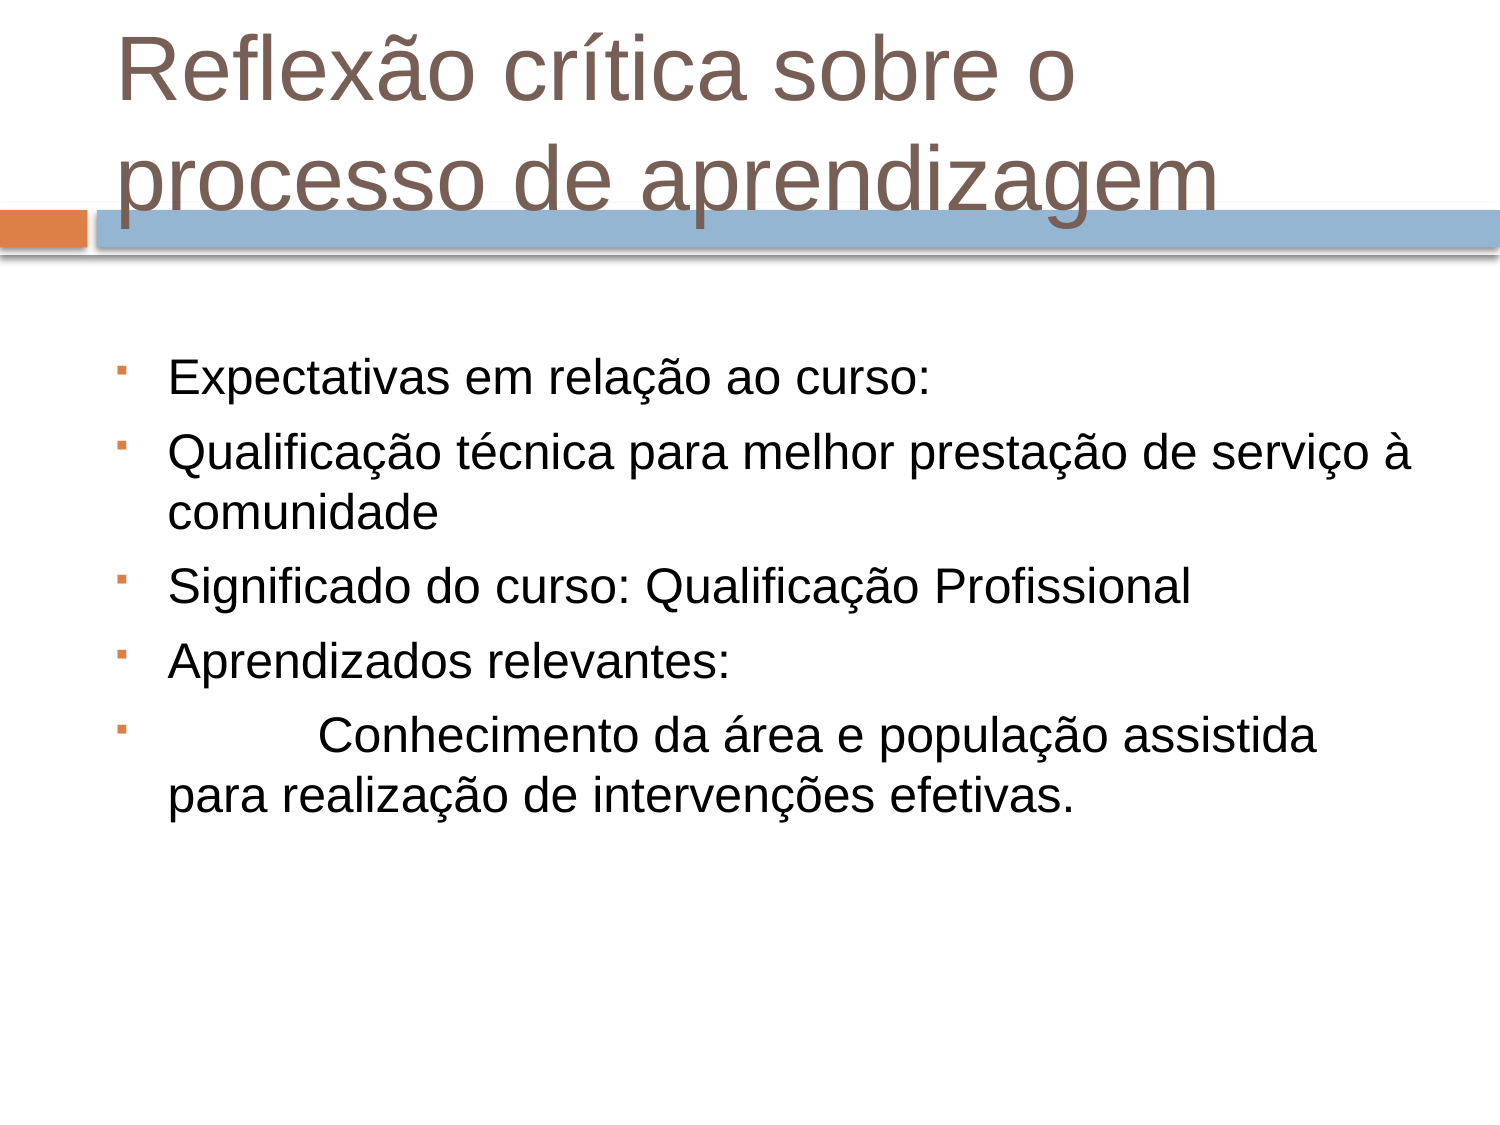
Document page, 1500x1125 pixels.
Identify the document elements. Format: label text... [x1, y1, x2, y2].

list Expectativas em relação ao curso: Qualificação técnica para melhor prestação de serviço à comunidade Significado do curso: Qualificação Profissional Aprendizados relevantes: Conhecimento da área e população assistida para realização de intervenções efetivas. [100, 262, 1438, 1000]
title Reflexão crítica sobre o processo de aprendizagem [100, 37, 1438, 200]
